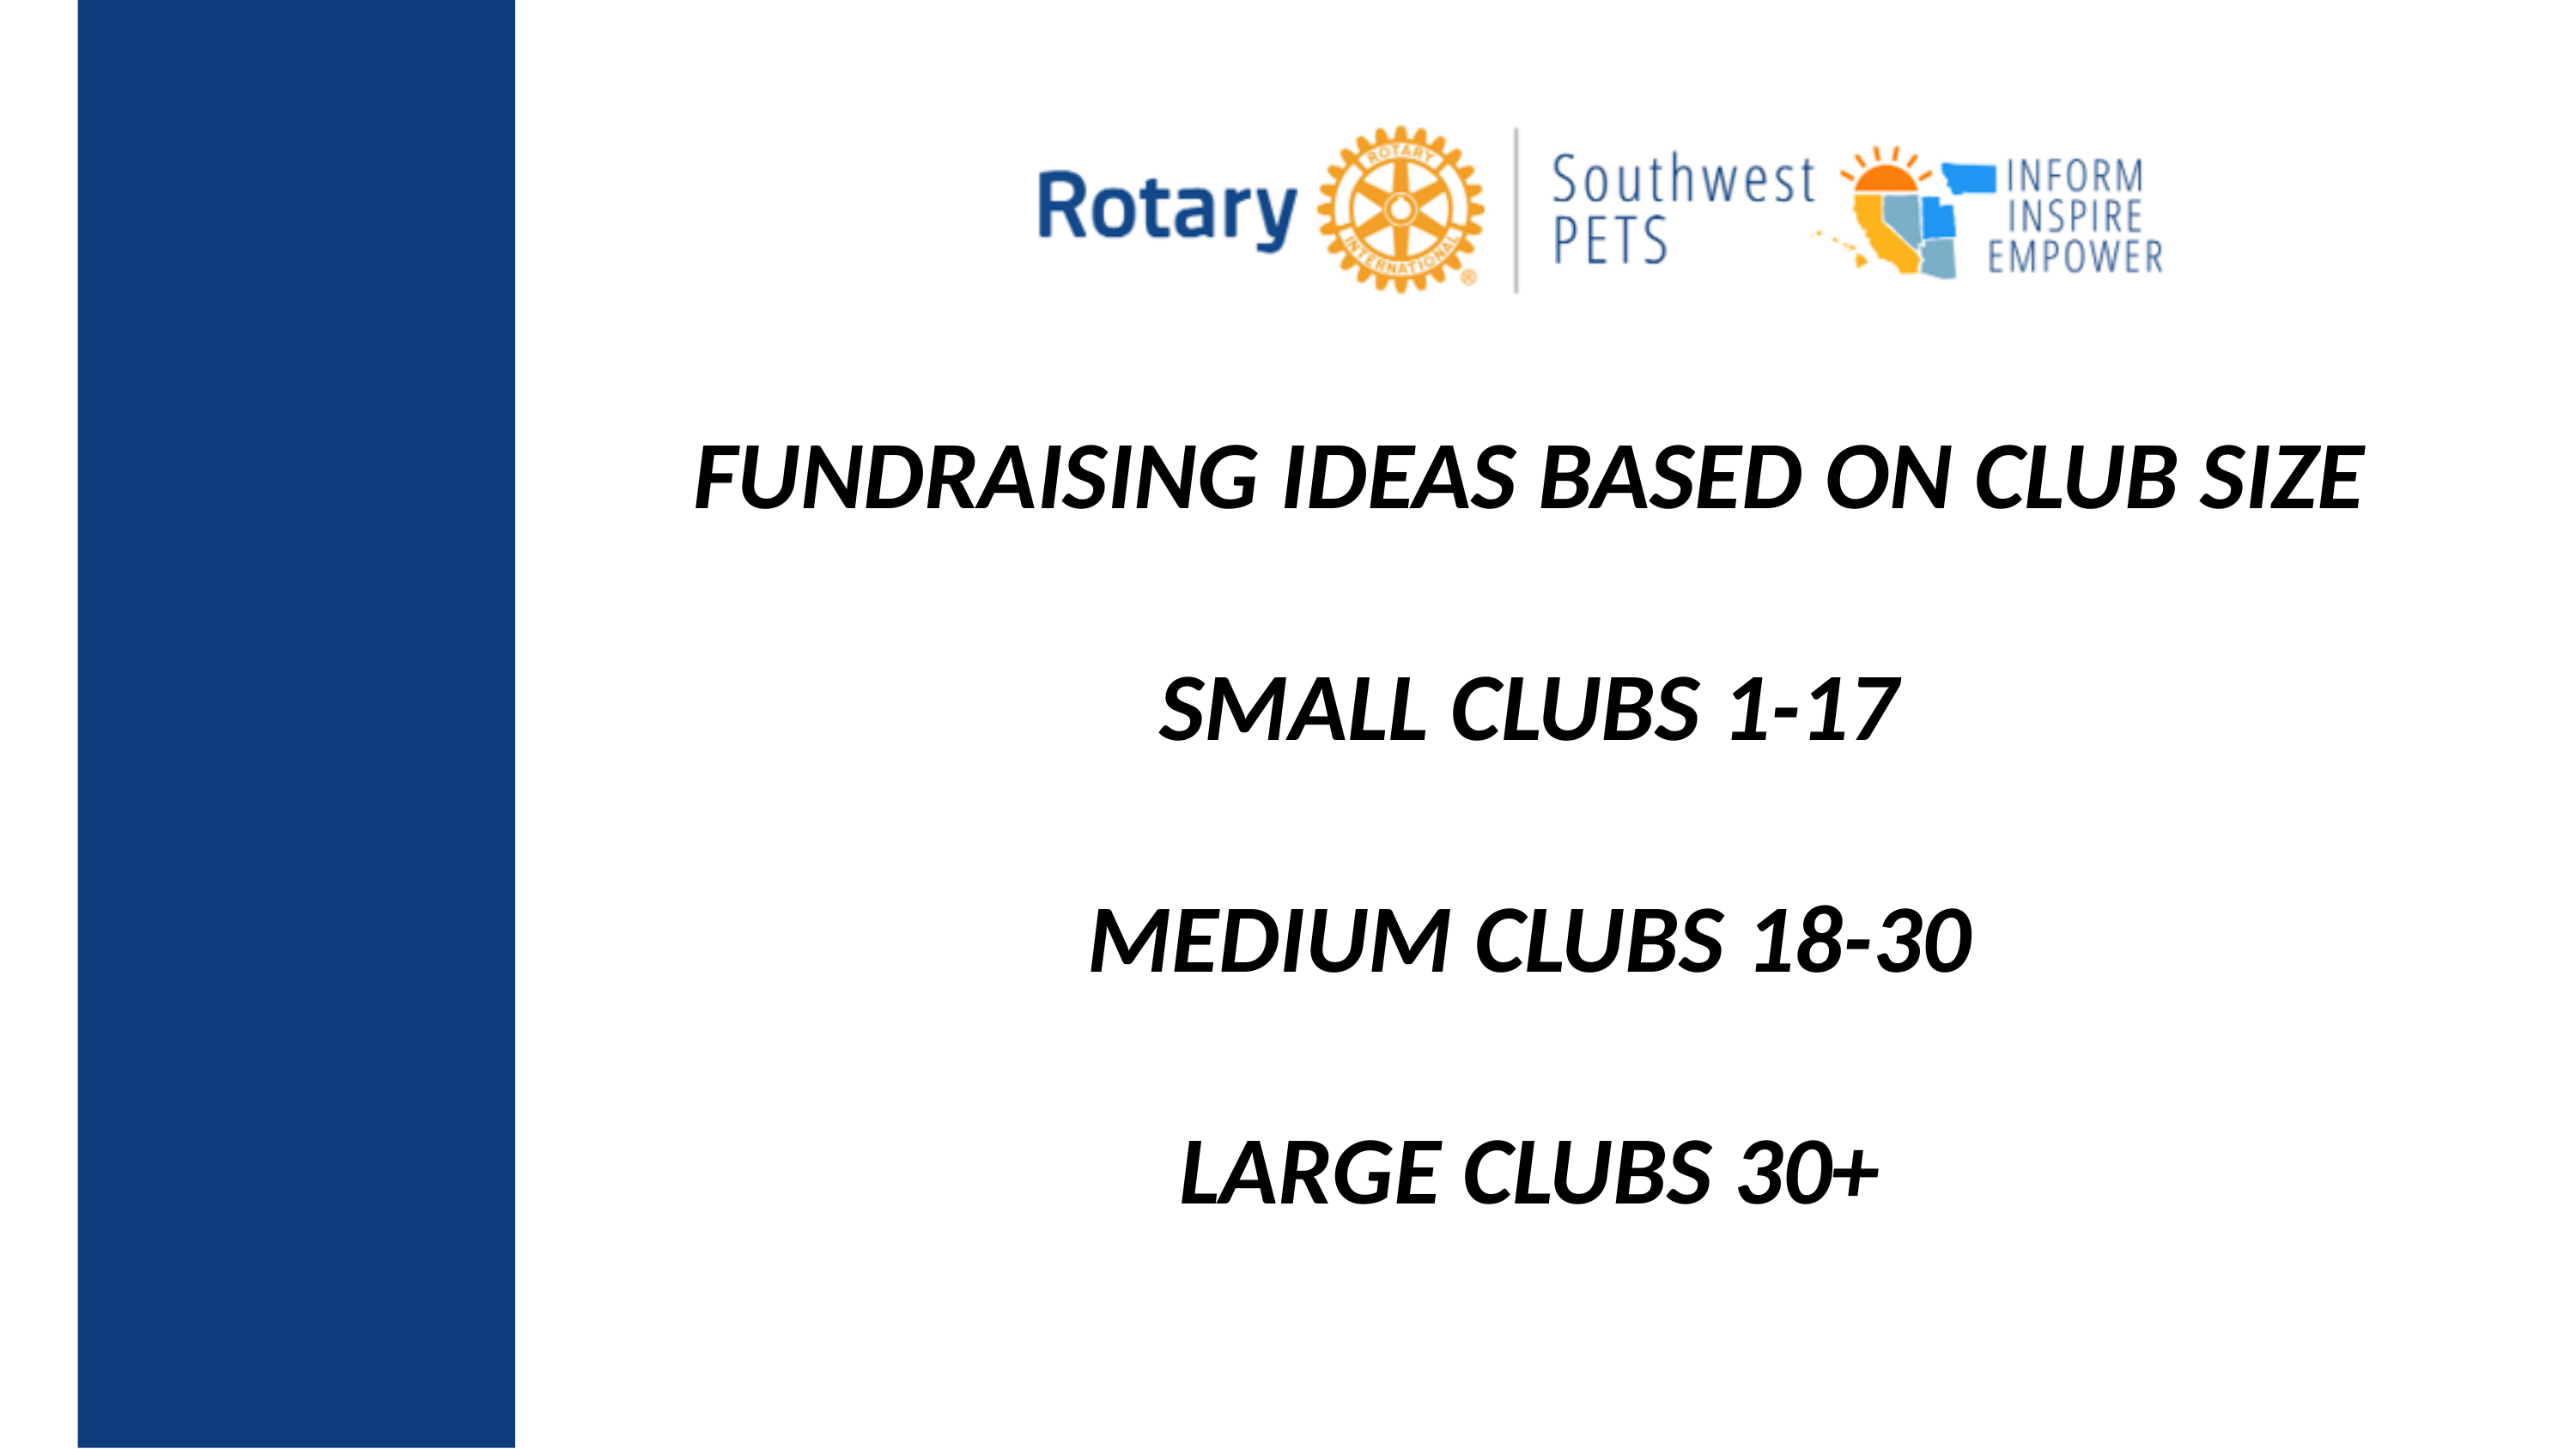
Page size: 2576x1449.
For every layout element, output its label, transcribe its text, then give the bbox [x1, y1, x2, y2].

text_box FUNDRAISING IDEAS BASED ON CLUB SIZE SMALL CLUBS 1-17 MEDIUM CLUBS 18-30 LARGE CLUBS 30+ [515, 405, 2544, 1229]
picture [998, 55, 2206, 367]
text_box [77, 0, 515, 1448]
